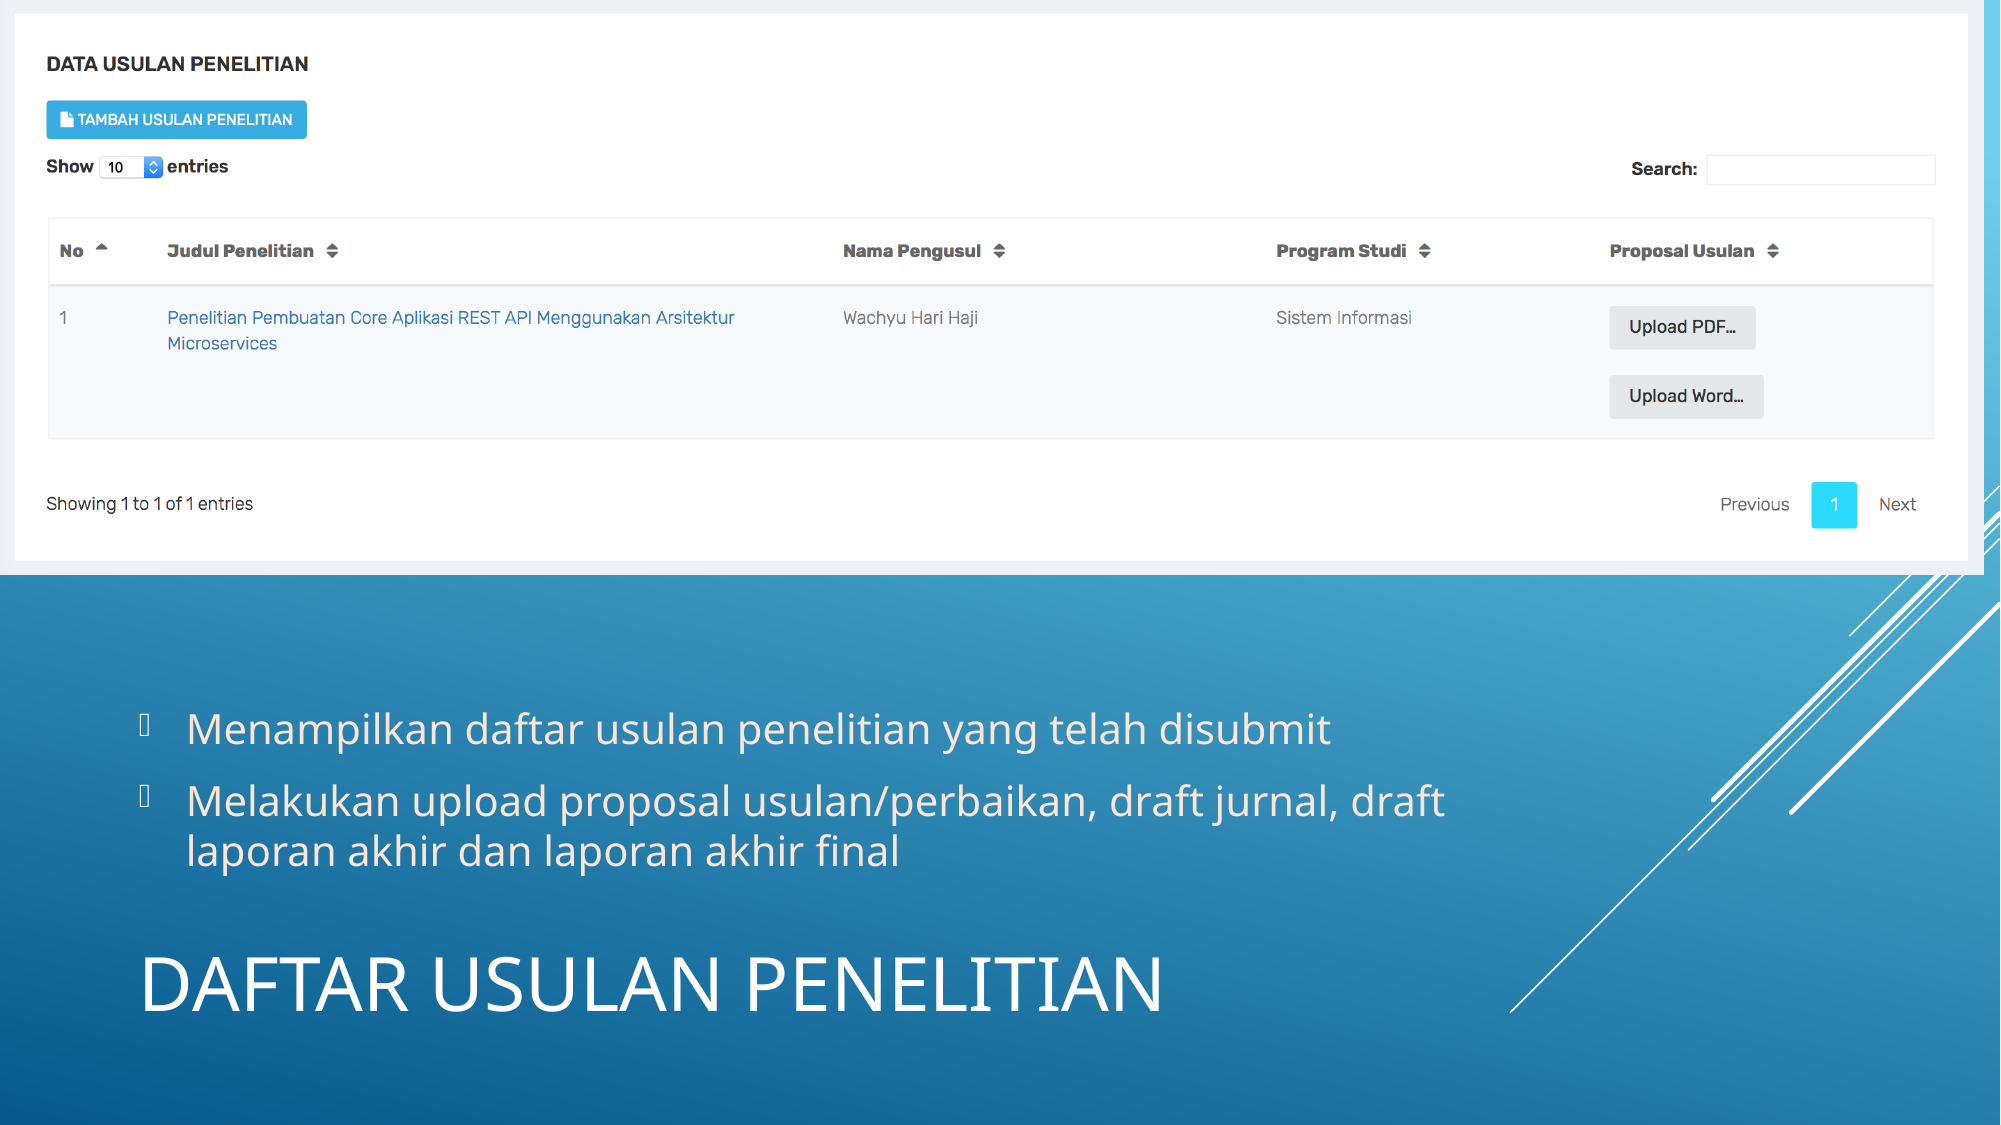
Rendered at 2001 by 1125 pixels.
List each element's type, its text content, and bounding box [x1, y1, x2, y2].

picture [0, 0, 1984, 575]
list Menampilkan daftar usulan penelitian yang telah disubmit Melakukan upload proposal usulan/perbaikan, draft jurnal, draft laporan akhir dan laporan akhir final [123, 656, 1524, 921]
title Daftar usulan penelitian [123, 921, 1524, 1106]
